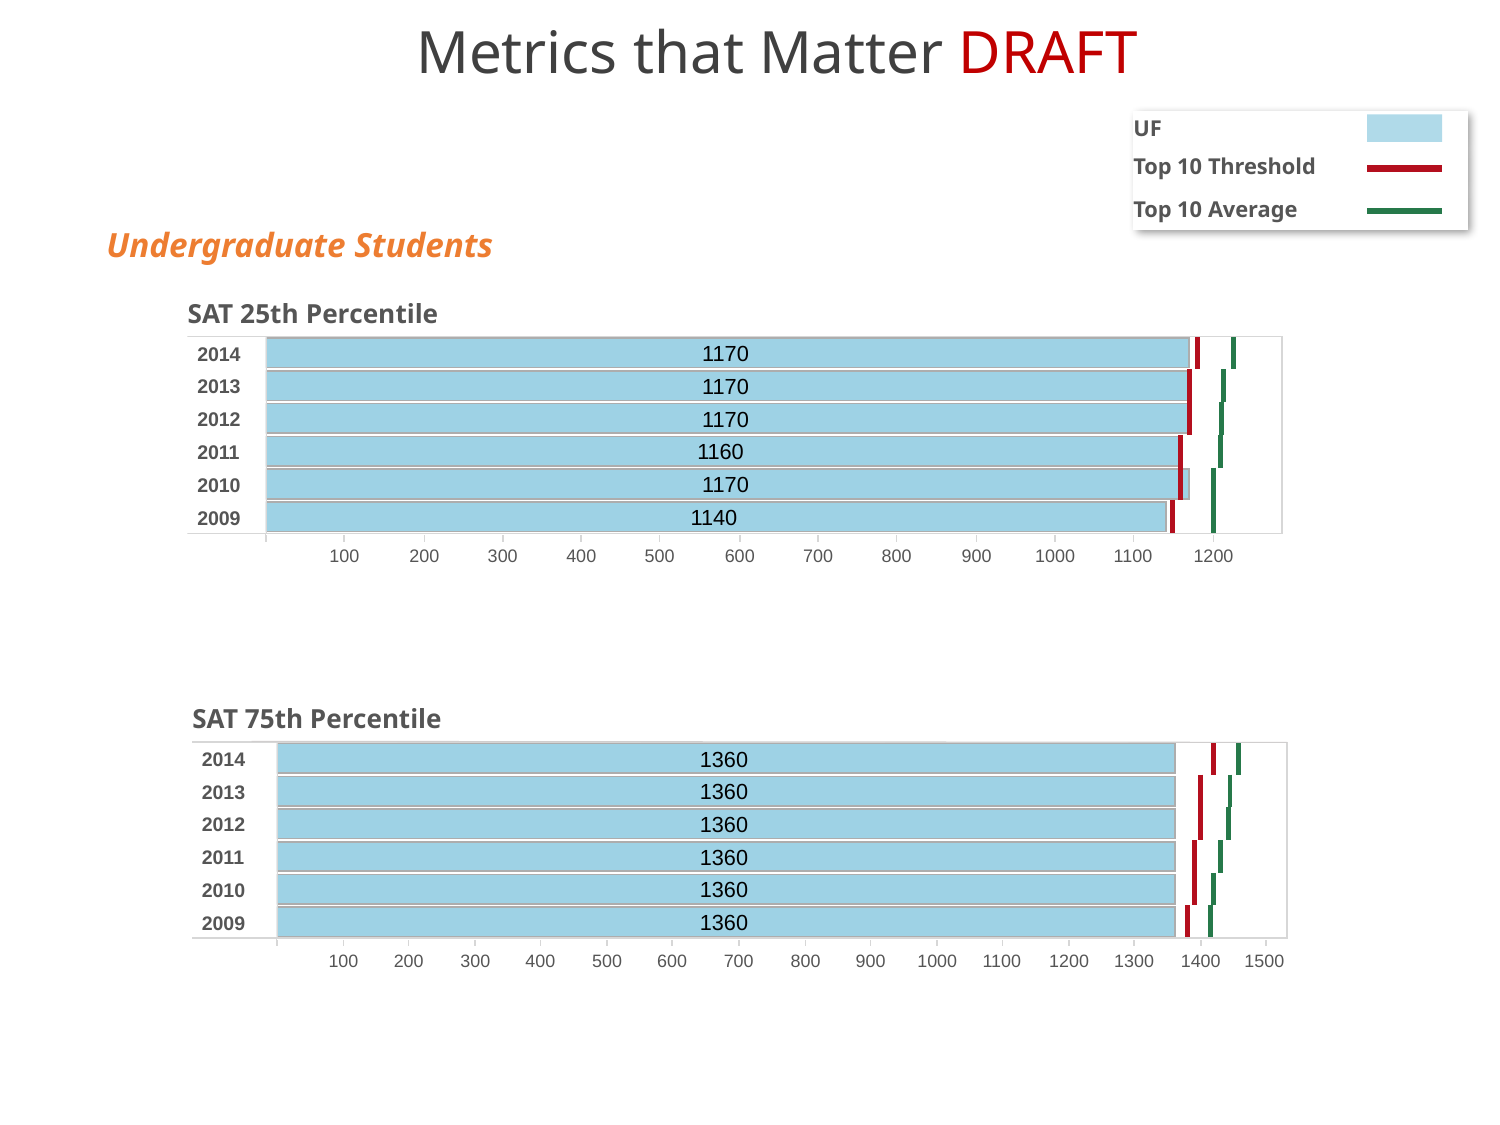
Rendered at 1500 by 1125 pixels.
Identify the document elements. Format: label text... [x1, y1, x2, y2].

table_header UF [1133, 111, 1351, 145]
text_box Undergraduate Students [91, 217, 1052, 272]
title Metrics that Matter DRAFT [130, 19, 1424, 91]
table_cell [1351, 188, 1468, 230]
picture [192, 699, 1289, 988]
text_box [1366, 113, 1443, 143]
table_cell Top 10 Average [1133, 188, 1351, 230]
table_cell Top 10 Threshold [1133, 145, 1351, 188]
picture [187, 293, 1284, 583]
table_header [1351, 111, 1468, 145]
table_cell [1351, 145, 1468, 188]
